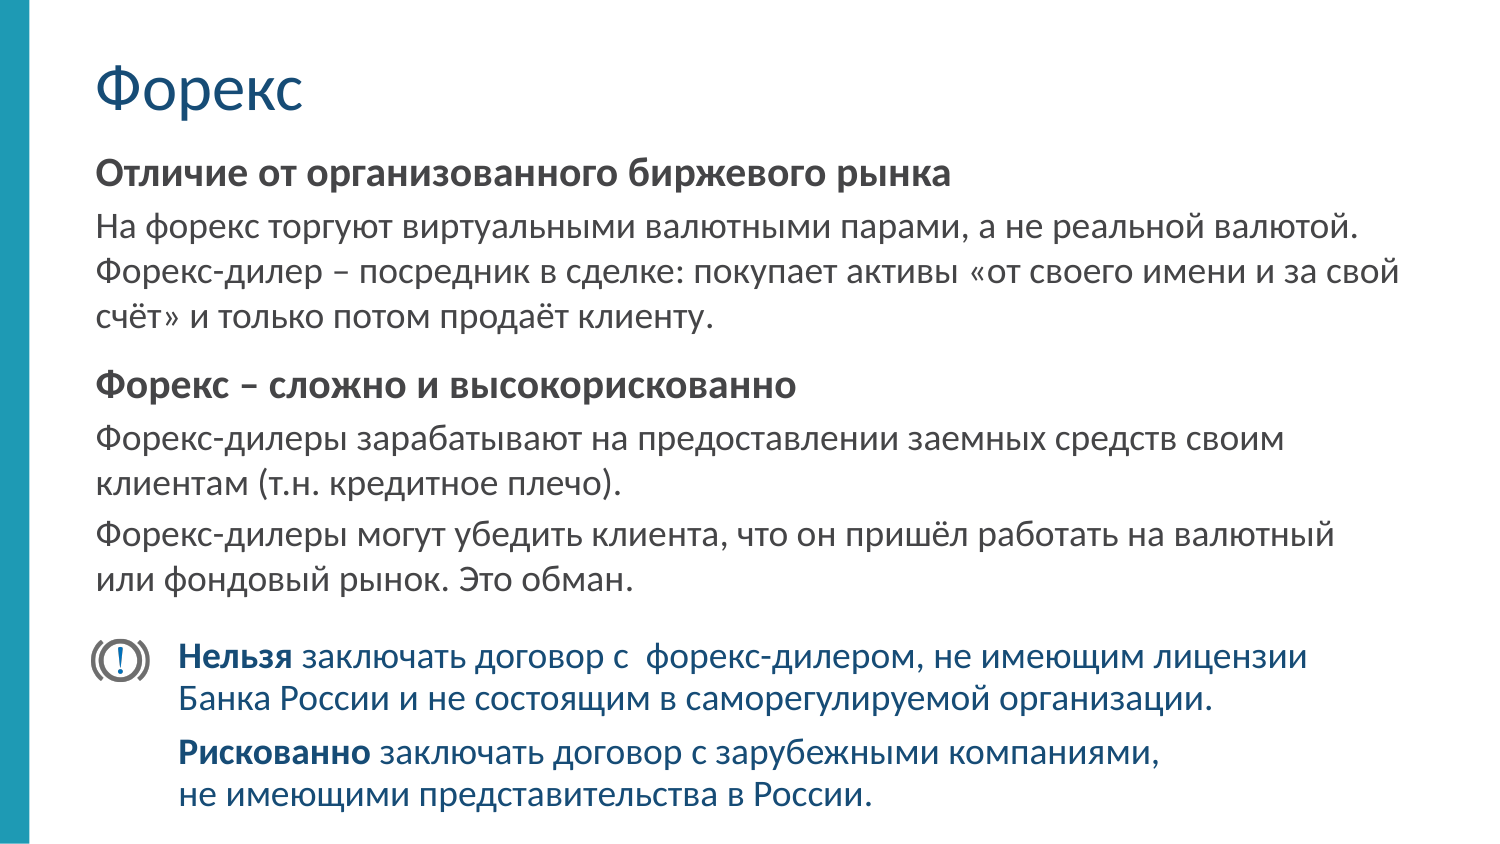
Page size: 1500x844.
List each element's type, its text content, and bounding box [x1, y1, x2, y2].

text_box Нельзя заключать договор с форекс-дилером, не имеющим лицензии Банка России и не состоящим в саморегулируемой организации. Рискованно заключать договор с зарубежными компаниями, не имеющими представительства в России. [178, 634, 1400, 824]
text_box [0, 0, 30, 844]
text_box Форекс [95, 43, 1230, 109]
picture [88, 631, 155, 690]
text_box Форекс – сложно и высокорискованно Форекс-дилеры зарабатывают на предоставлении заемных средств своим клиентам (т.н. кредитное плечо). Форекс-дилеры могут убедить клиента, что он пришёл работать на валютный или фондовый рынок. Это обман. [95, 356, 1388, 605]
list Отличие от организованного биржевого рынка На форекс торгуют виртуальными валютными парами, а не реальной валютой. Форекс-дилер – посредник в сделке: покупает активы «от своего имени и за свой счёт» и только потом продаёт клиенту. [95, 144, 1447, 338]
